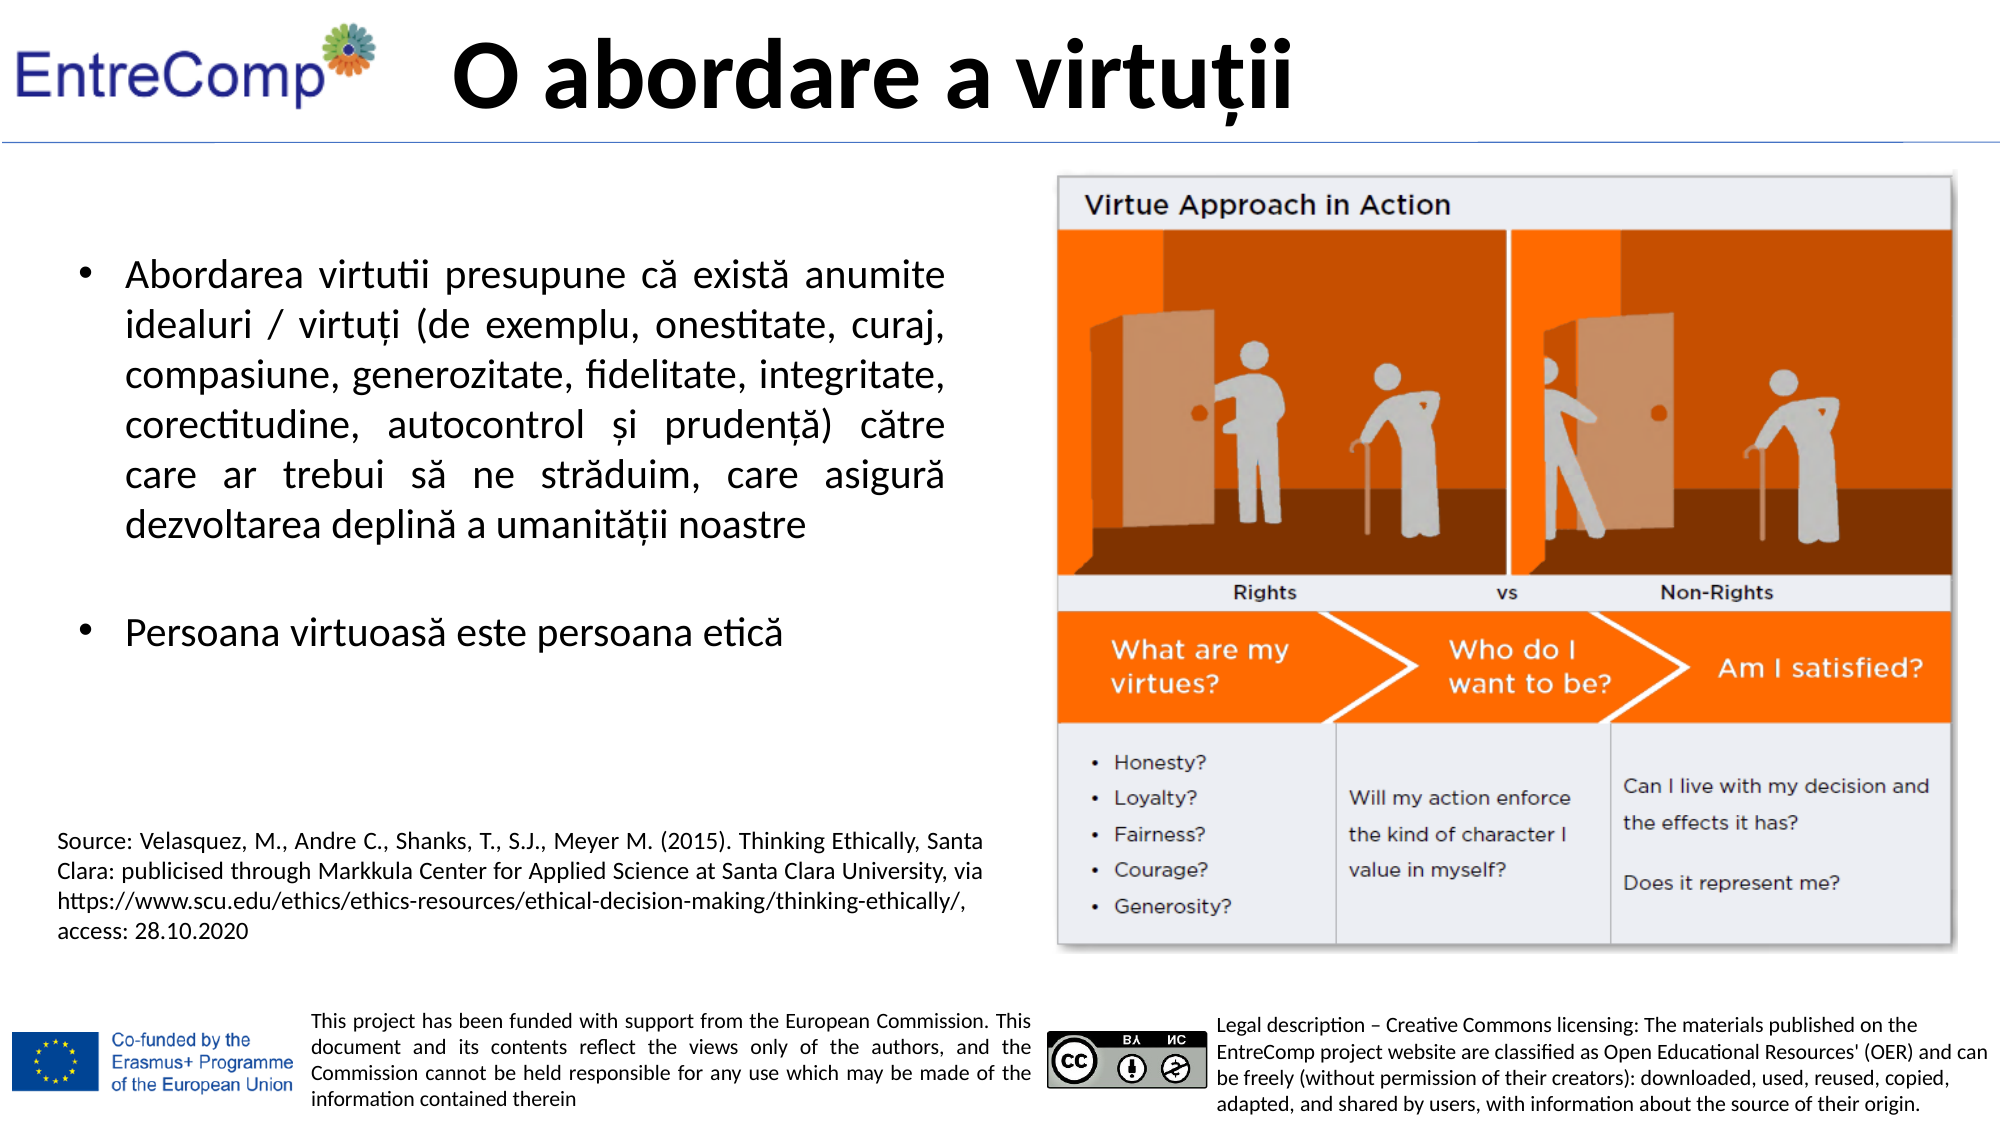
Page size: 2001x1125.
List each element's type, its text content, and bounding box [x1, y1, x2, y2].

text_box Legal description – Creative Commons licensing: The materials published on the EntreComp project website are classified as Open Educational Resources' (OER) and can be freely (without permission of their creators): downloaded, used, reused, copied, adapted, and shared by users, with information about the source of their origin. [1201, 1003, 2000, 1124]
text_box Source: Velasquez, M., Andre C., Shanks, T., S.J., Meyer M. (2015). Thinking Ethically, Santa Clara: publicised through Markkula Center for Applied Science at Santa Clara University, via https://www.scu.edu/ethics/ethics-resources/ethical-decision-making/thinking-ethically/, access: 28.10.2020 [42, 817, 1000, 952]
picture [11, 18, 381, 122]
picture [1052, 169, 1958, 954]
picture [11, 1028, 300, 1095]
picture [1047, 1031, 1208, 1089]
text_box O abordare a virtuții [438, 1, 1966, 137]
text_box This project has been funded with support from the European Commission. This document and its contents reflect the views only of the authors, and the Commission cannot be held responsible for any use which may be made of the information contained therein​ [296, 999, 1048, 1119]
text_box Abordarea virtutii presupune că există anumite idealuri / virtuți (de exemplu, onestitate, curaj, compasiune, generozitate, fidelitate, integritate, corectitudine, autocontrol și prudență) către care ar trebui să ne străduim, care asigură dezvoltarea deplină a umanității noastre Persoana virtuoasă este persoana etică [63, 239, 961, 662]
